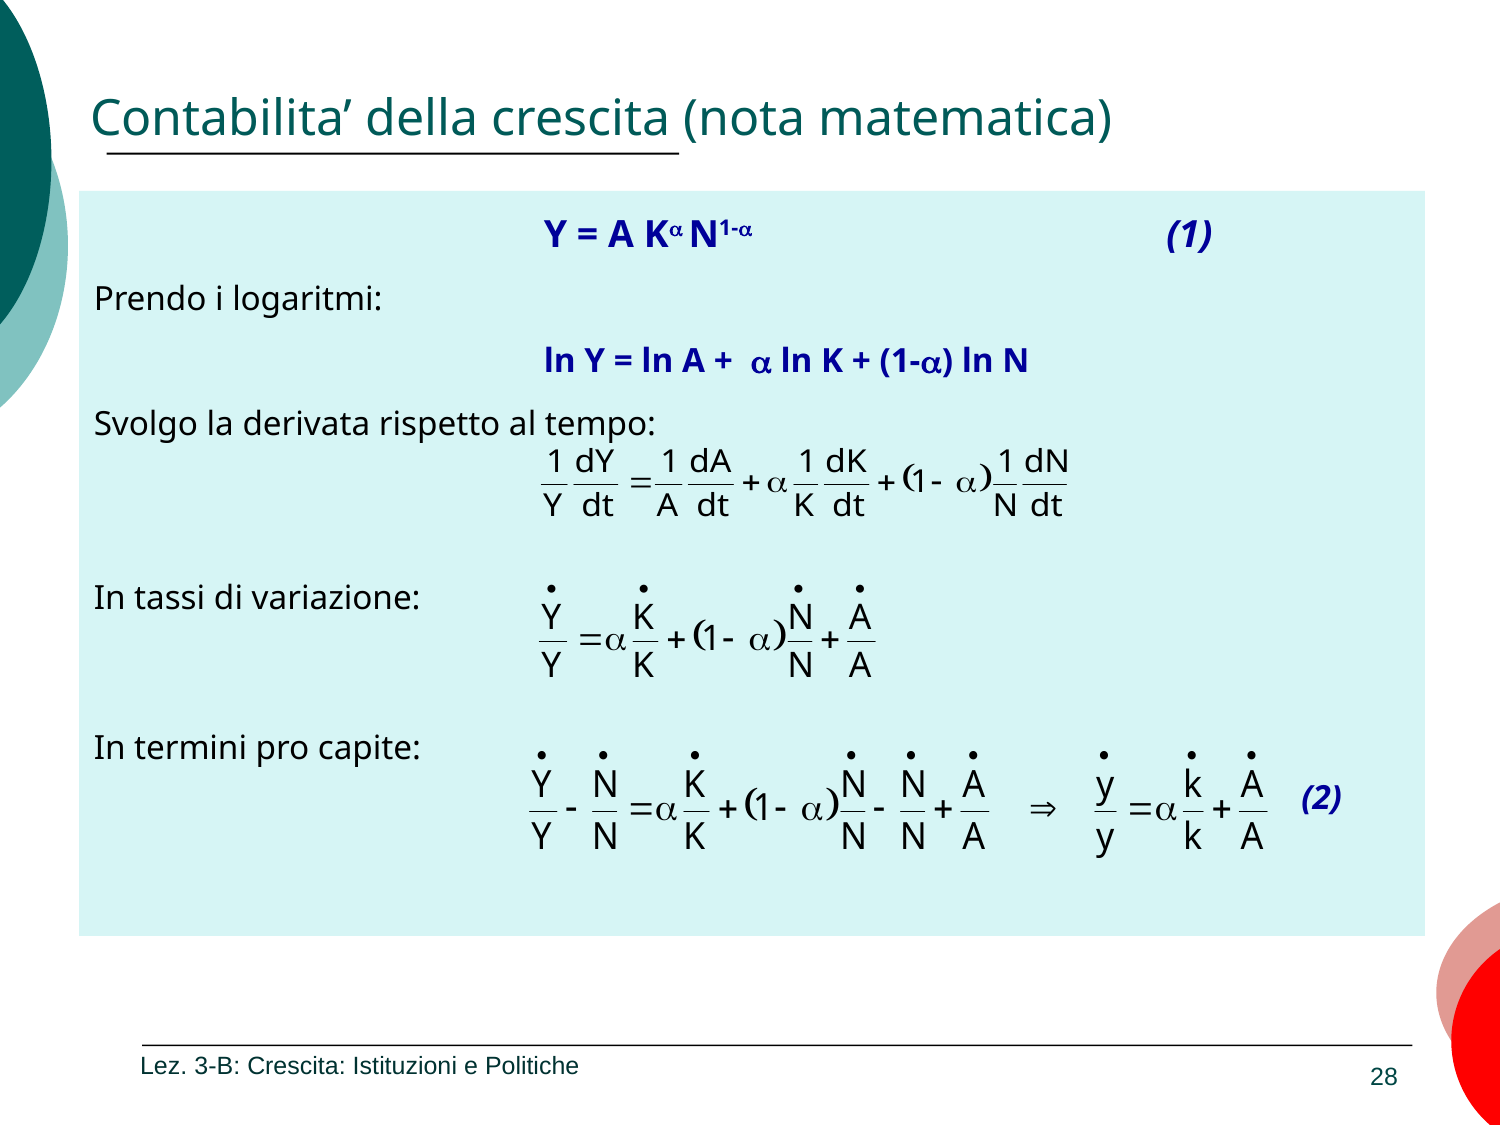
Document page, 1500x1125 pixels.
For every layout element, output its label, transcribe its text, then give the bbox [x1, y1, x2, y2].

footer Lez. 3-B: Crescita: Istituzioni e Politiche [124, 1037, 777, 1088]
title Contabilita’ della crescita (nota matematica) [75, 77, 1425, 161]
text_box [525, 739, 1272, 863]
text_box Y = A K N1- (1) Prendo i logaritmi: ln Y = ln A +  ln K + (1-) ln N Svolgo la derivata rispetto al tempo: In tassi di variazione: In termini pro capite: (2) [79, 190, 1425, 936]
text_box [537, 444, 1081, 523]
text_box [525, 573, 881, 683]
